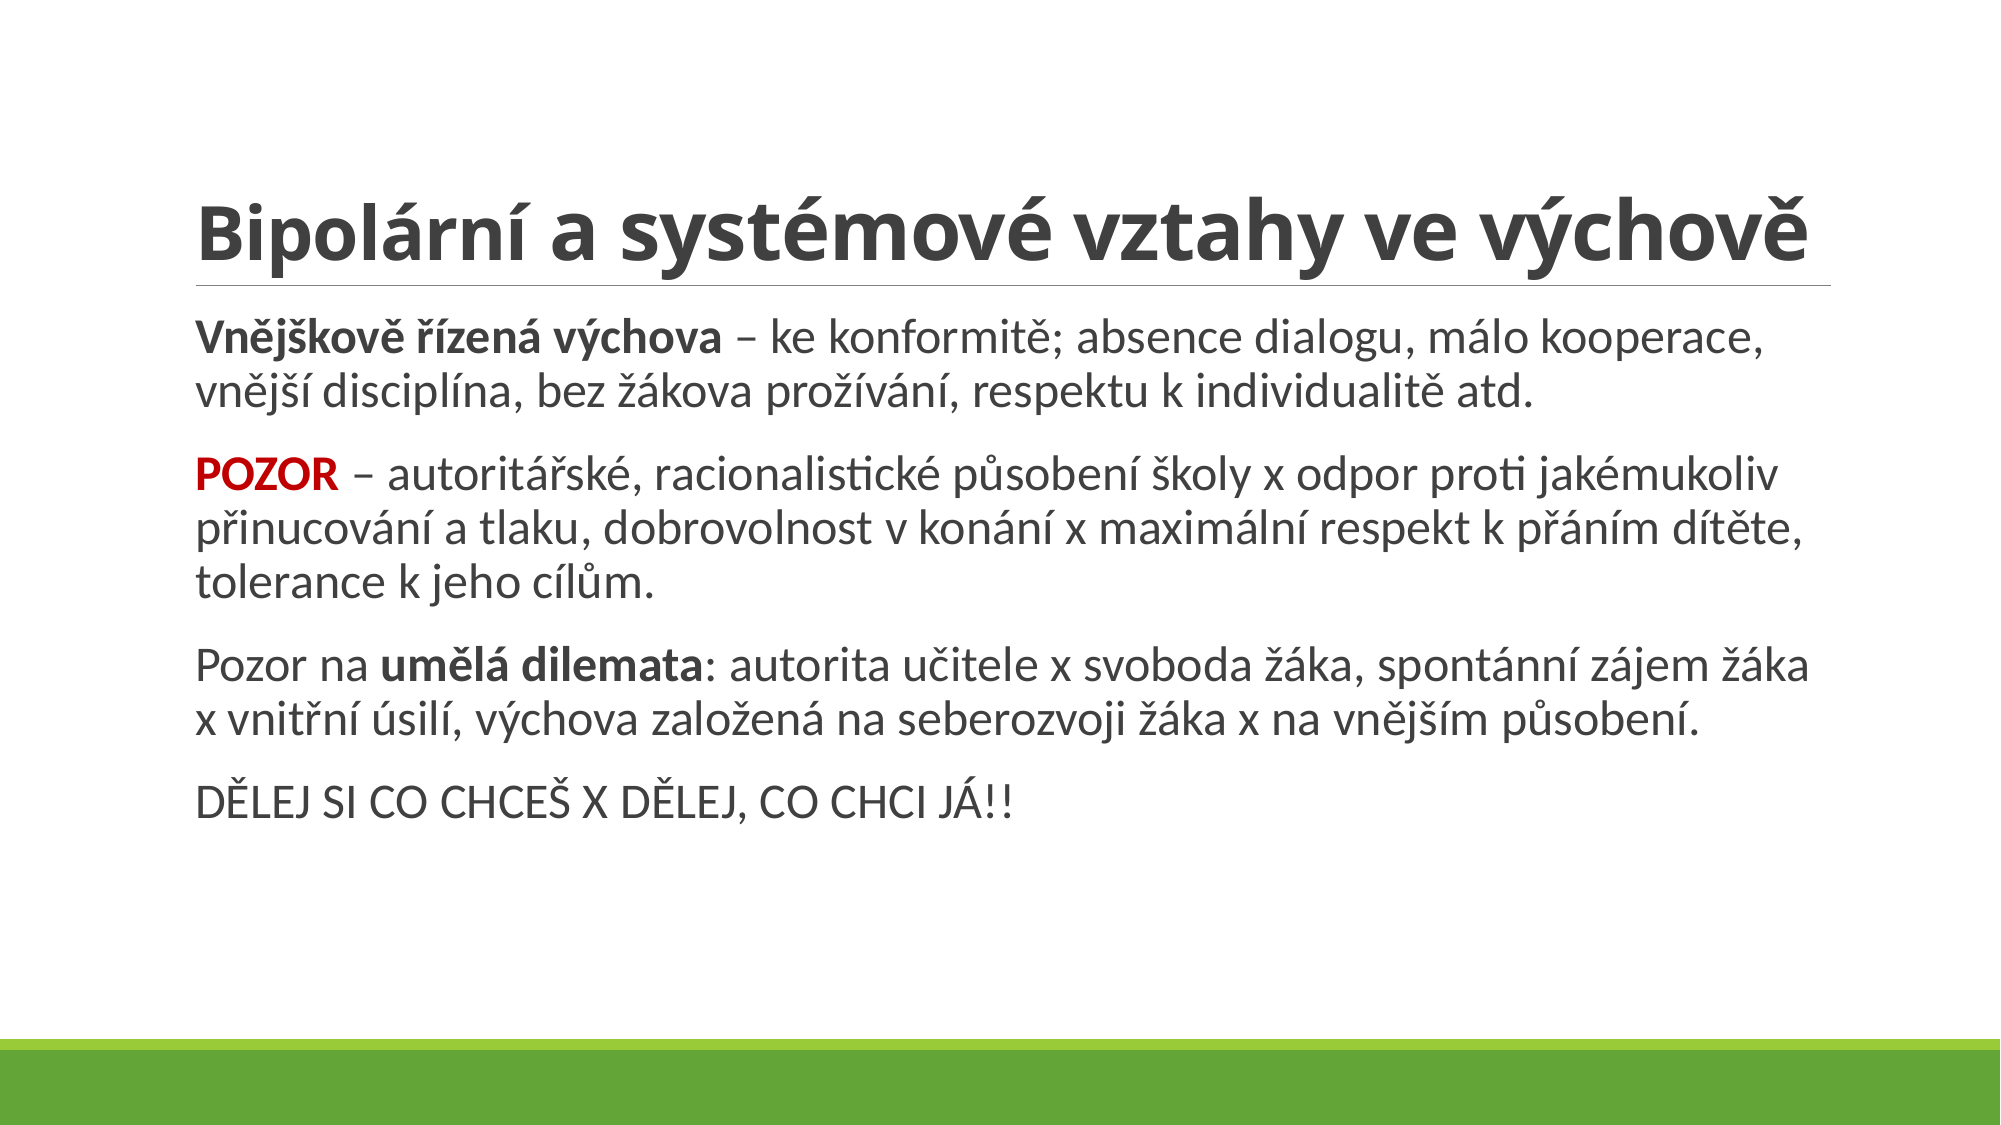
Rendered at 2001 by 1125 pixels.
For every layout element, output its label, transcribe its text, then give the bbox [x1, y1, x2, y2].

title Bipolární a systémové vztahy ve výchově [180, 47, 1830, 285]
list Vnějškově řízená výchova – ke konformitě; absence dialogu, málo kooperace, vnější disciplína, bez žákova prožívání, respektu k individualitě atd. POZOR – autoritářské, racionalistické působení školy x odpor proti jakémukoliv přinucování a tlaku, dobrovolnost v konání x maximální respekt k přáním dítěte, tolerance k jeho cílům. Pozor na umělá dilemata: autorita učitele x svoboda žáka, spontánní zájem žáka x vnitřní úsilí, výchova založená na seberozvoji žáka x na vnějším působení. DĚLEJ SI CO CHCEŠ X DĚLEJ, CO CHCI JÁ!! [180, 302, 1830, 963]
